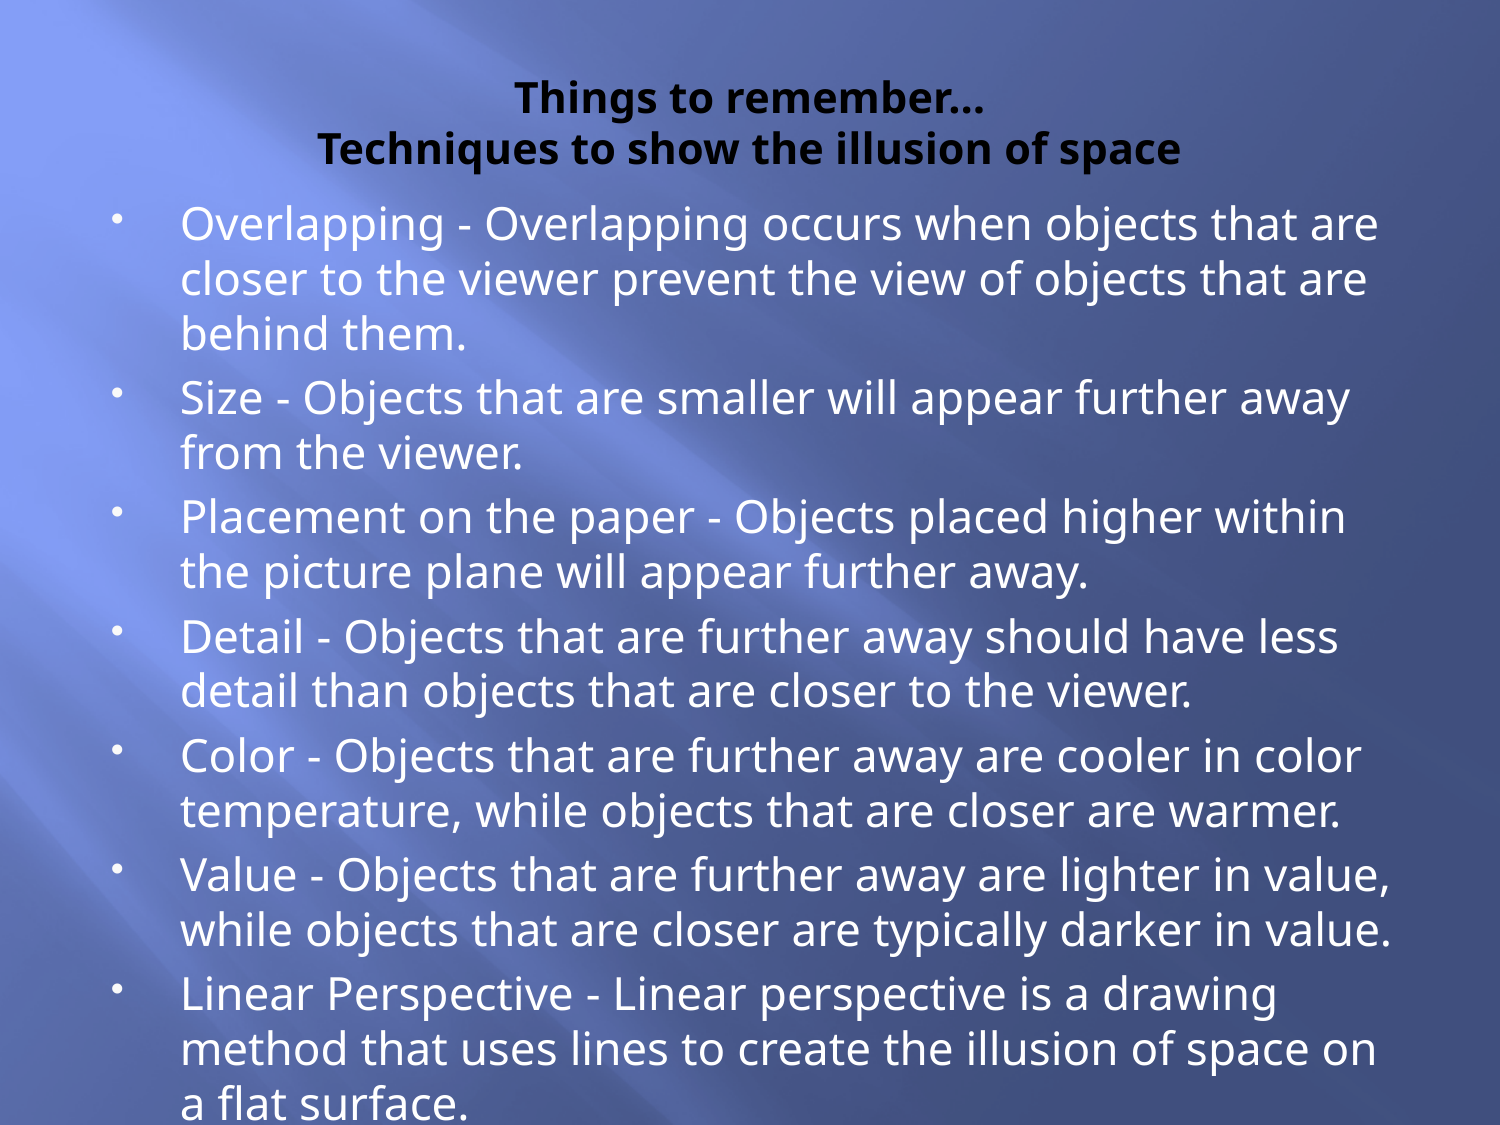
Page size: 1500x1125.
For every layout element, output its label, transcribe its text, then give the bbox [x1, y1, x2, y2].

list Overlapping - Overlapping occurs when objects that are closer to the viewer prevent the view of objects that are behind them. Size - Objects that are smaller will appear further away from the viewer. Placement on the paper - Objects placed higher within the picture plane will appear further away. Detail - Objects that are further away should have less detail than objects that are closer to the viewer. Color - Objects that are further away are cooler in color temperature, while objects that are closer are warmer. Value - Objects that are further away are lighter in value, while objects that are closer are typically darker in value. Linear Perspective - Linear perspective is a drawing method that uses lines to create the illusion of space on a flat surface. [75, 187, 1425, 1088]
title Things to remember… Techniques to show the illusion of space [75, 62, 1425, 187]
